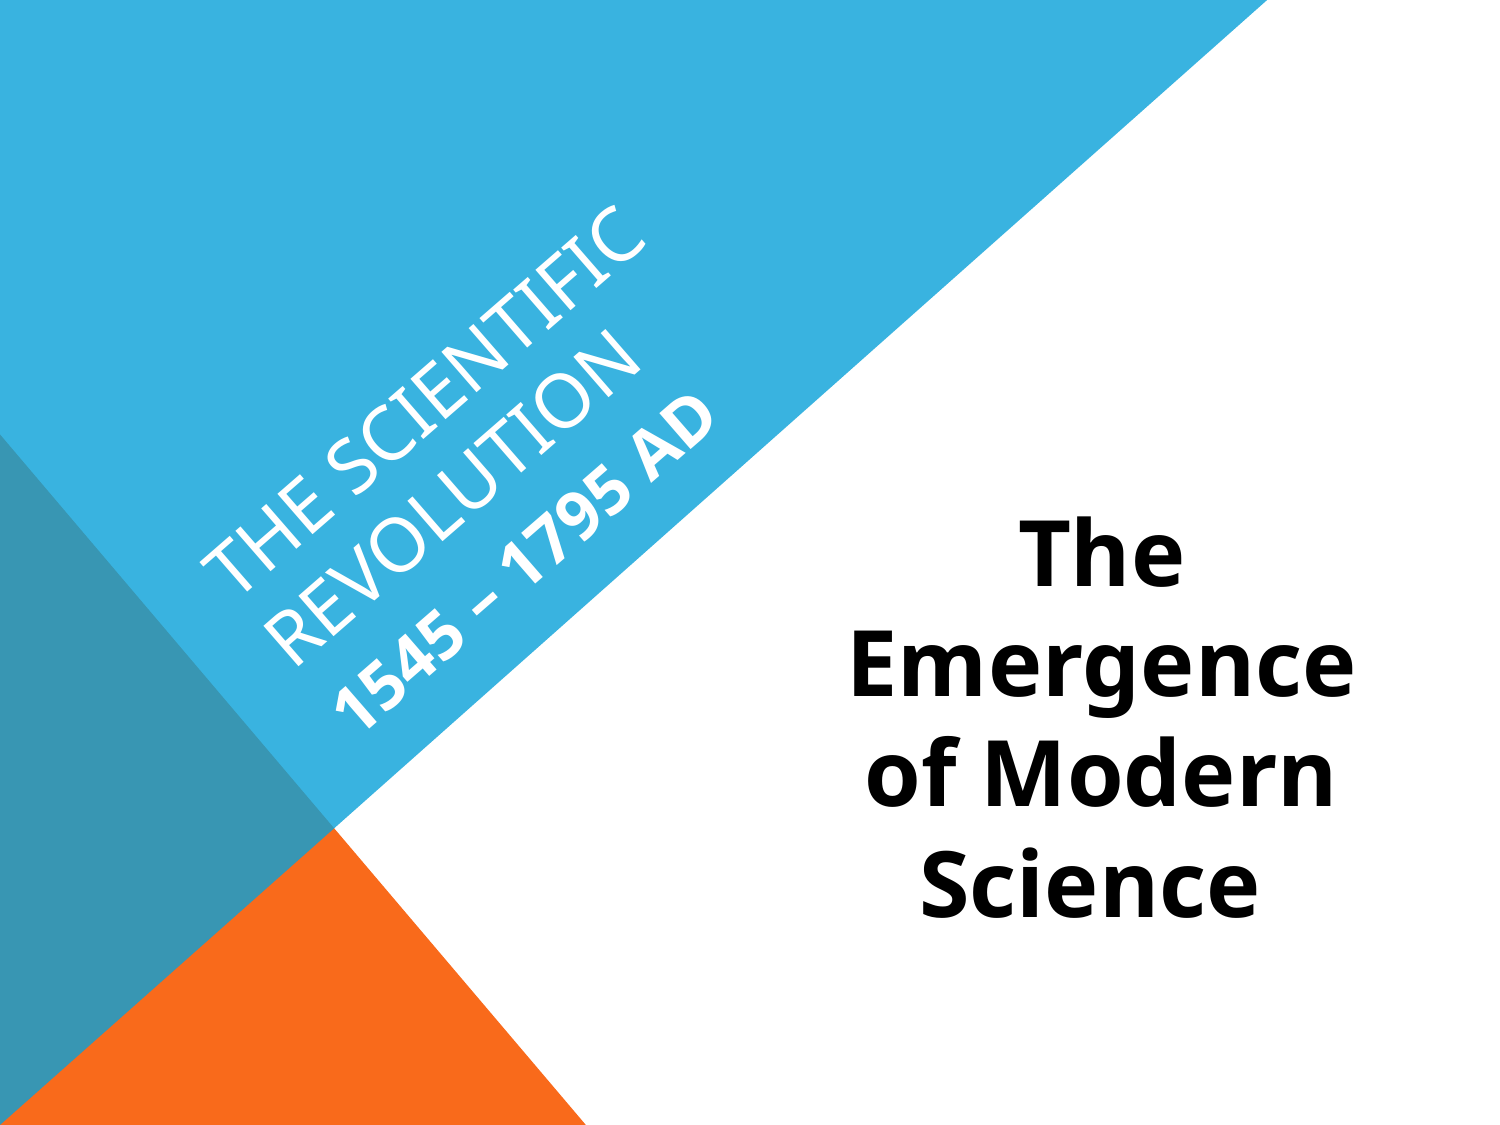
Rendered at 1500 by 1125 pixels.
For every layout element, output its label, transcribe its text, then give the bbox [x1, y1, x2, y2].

list 1545 – 1795 AD [295, 70, 1081, 772]
list The Emergence of Modern Science [774, 487, 1429, 975]
title The Scientific Revolution [174, 0, 938, 693]
